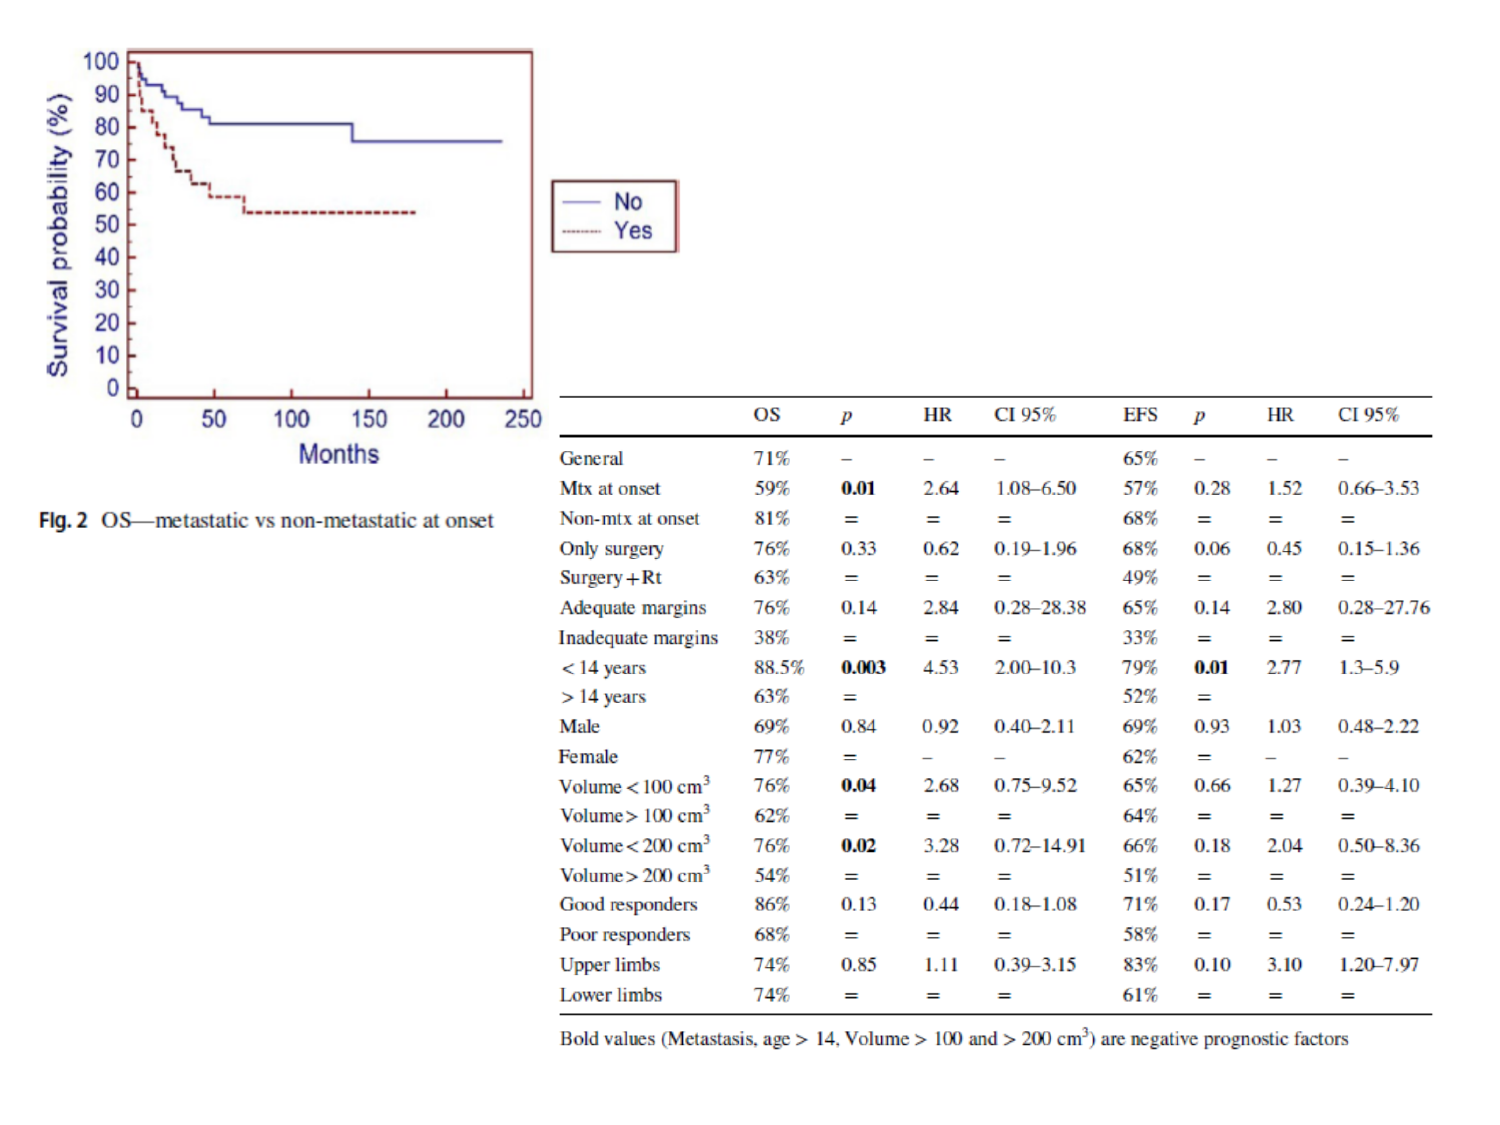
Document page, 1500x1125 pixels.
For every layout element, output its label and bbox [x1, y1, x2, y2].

picture [10, 30, 1446, 1053]
